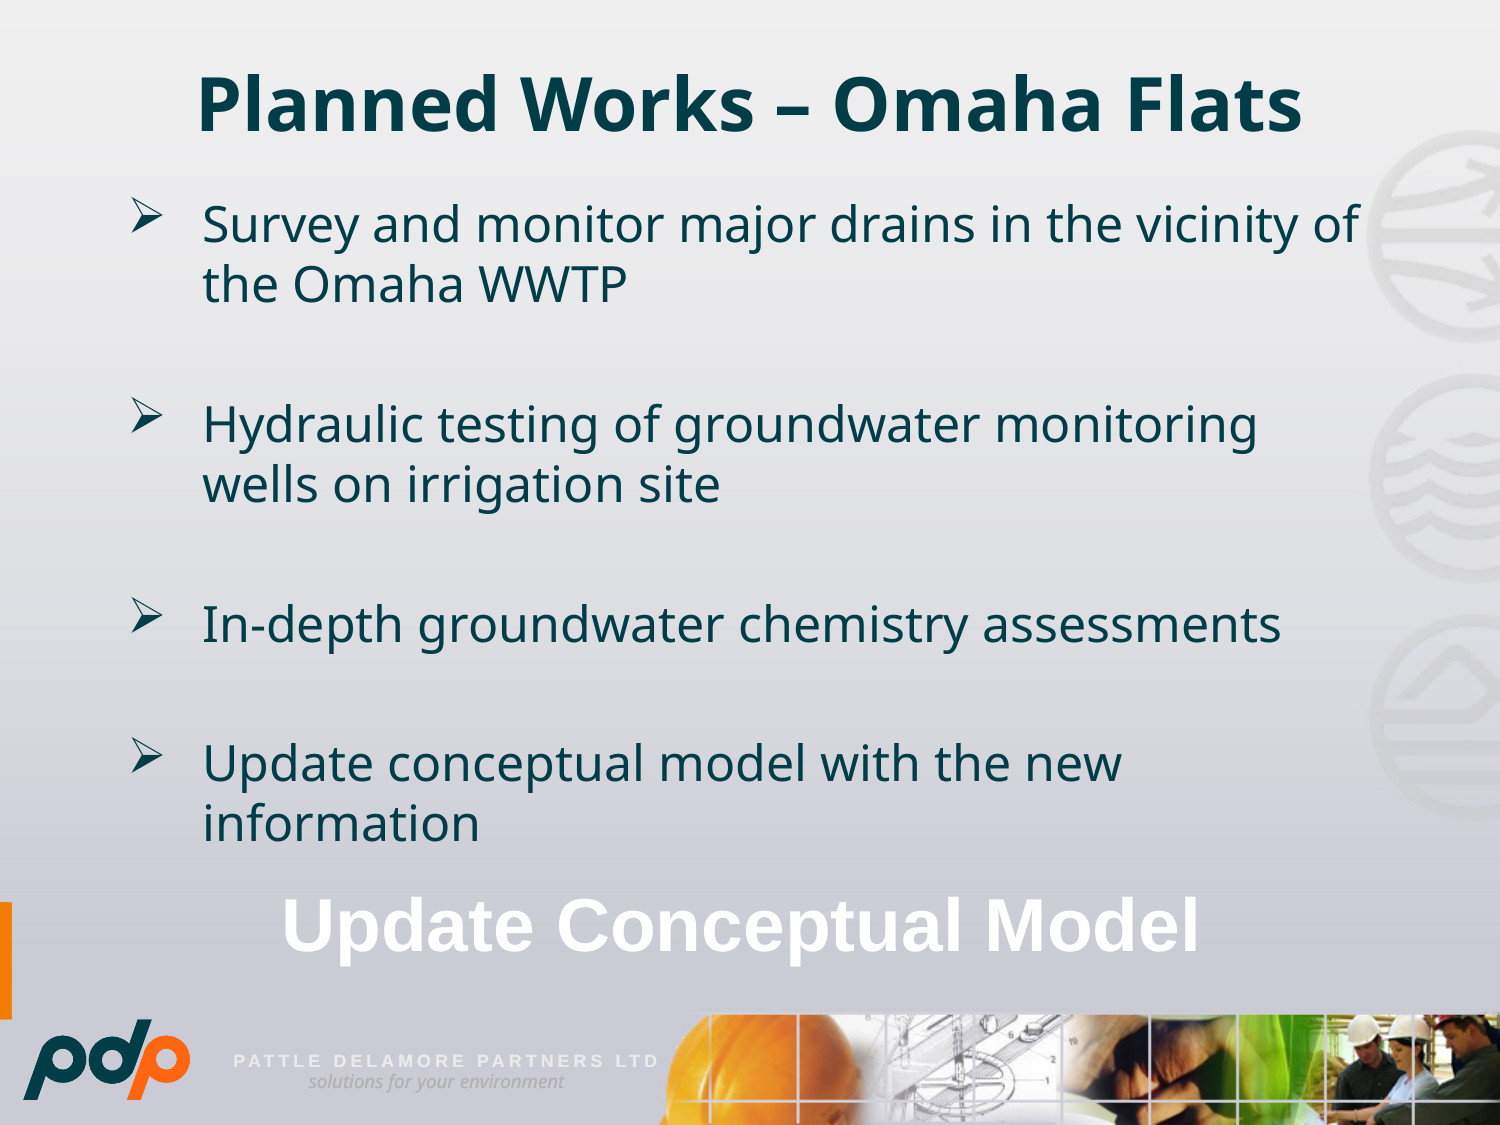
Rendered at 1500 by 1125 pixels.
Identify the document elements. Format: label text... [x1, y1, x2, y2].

text_box Update Conceptual Model [266, 869, 1217, 975]
list Survey and monitor major drains in the vicinity of the Omaha WWTP Hydraulic testing of groundwater monitoring wells on irrigation site In-depth groundwater chemistry assessments Update conceptual model with the new information [112, 184, 1388, 772]
title Planned Works – Omaha Flats [112, 7, 1388, 184]
picture [0, 0, 1500, 1125]
